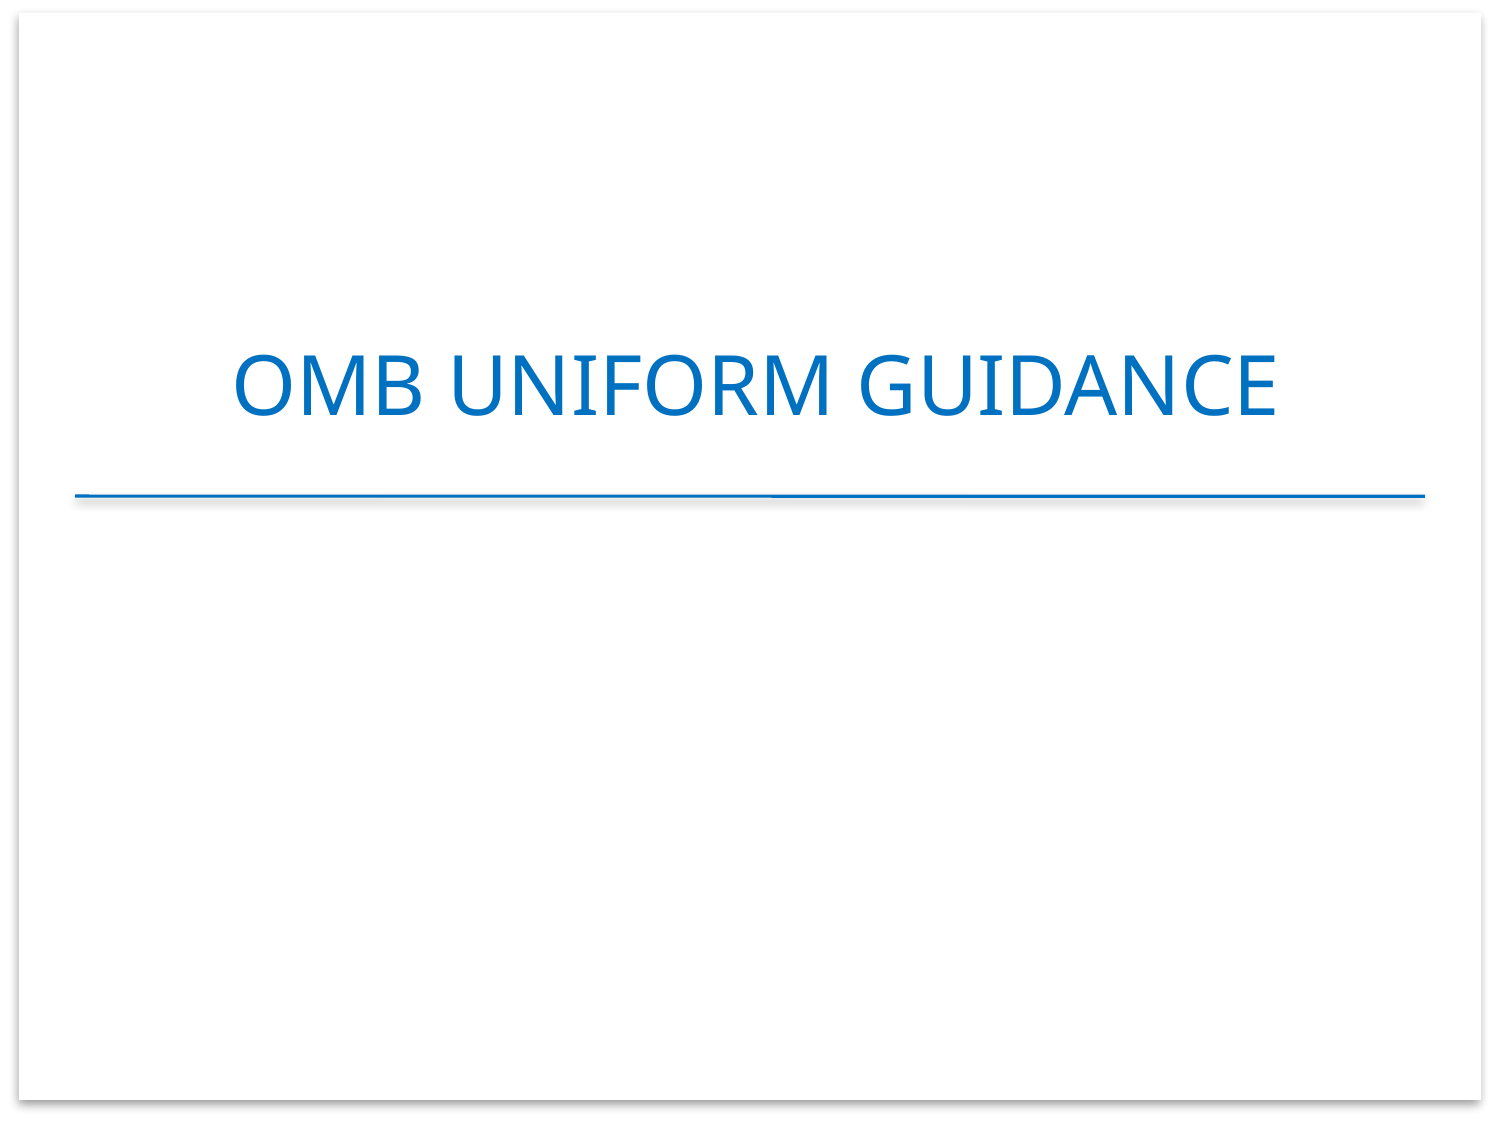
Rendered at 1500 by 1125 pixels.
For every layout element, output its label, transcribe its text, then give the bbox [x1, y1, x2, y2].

title OMB Uniform guidance [118, 224, 1394, 449]
